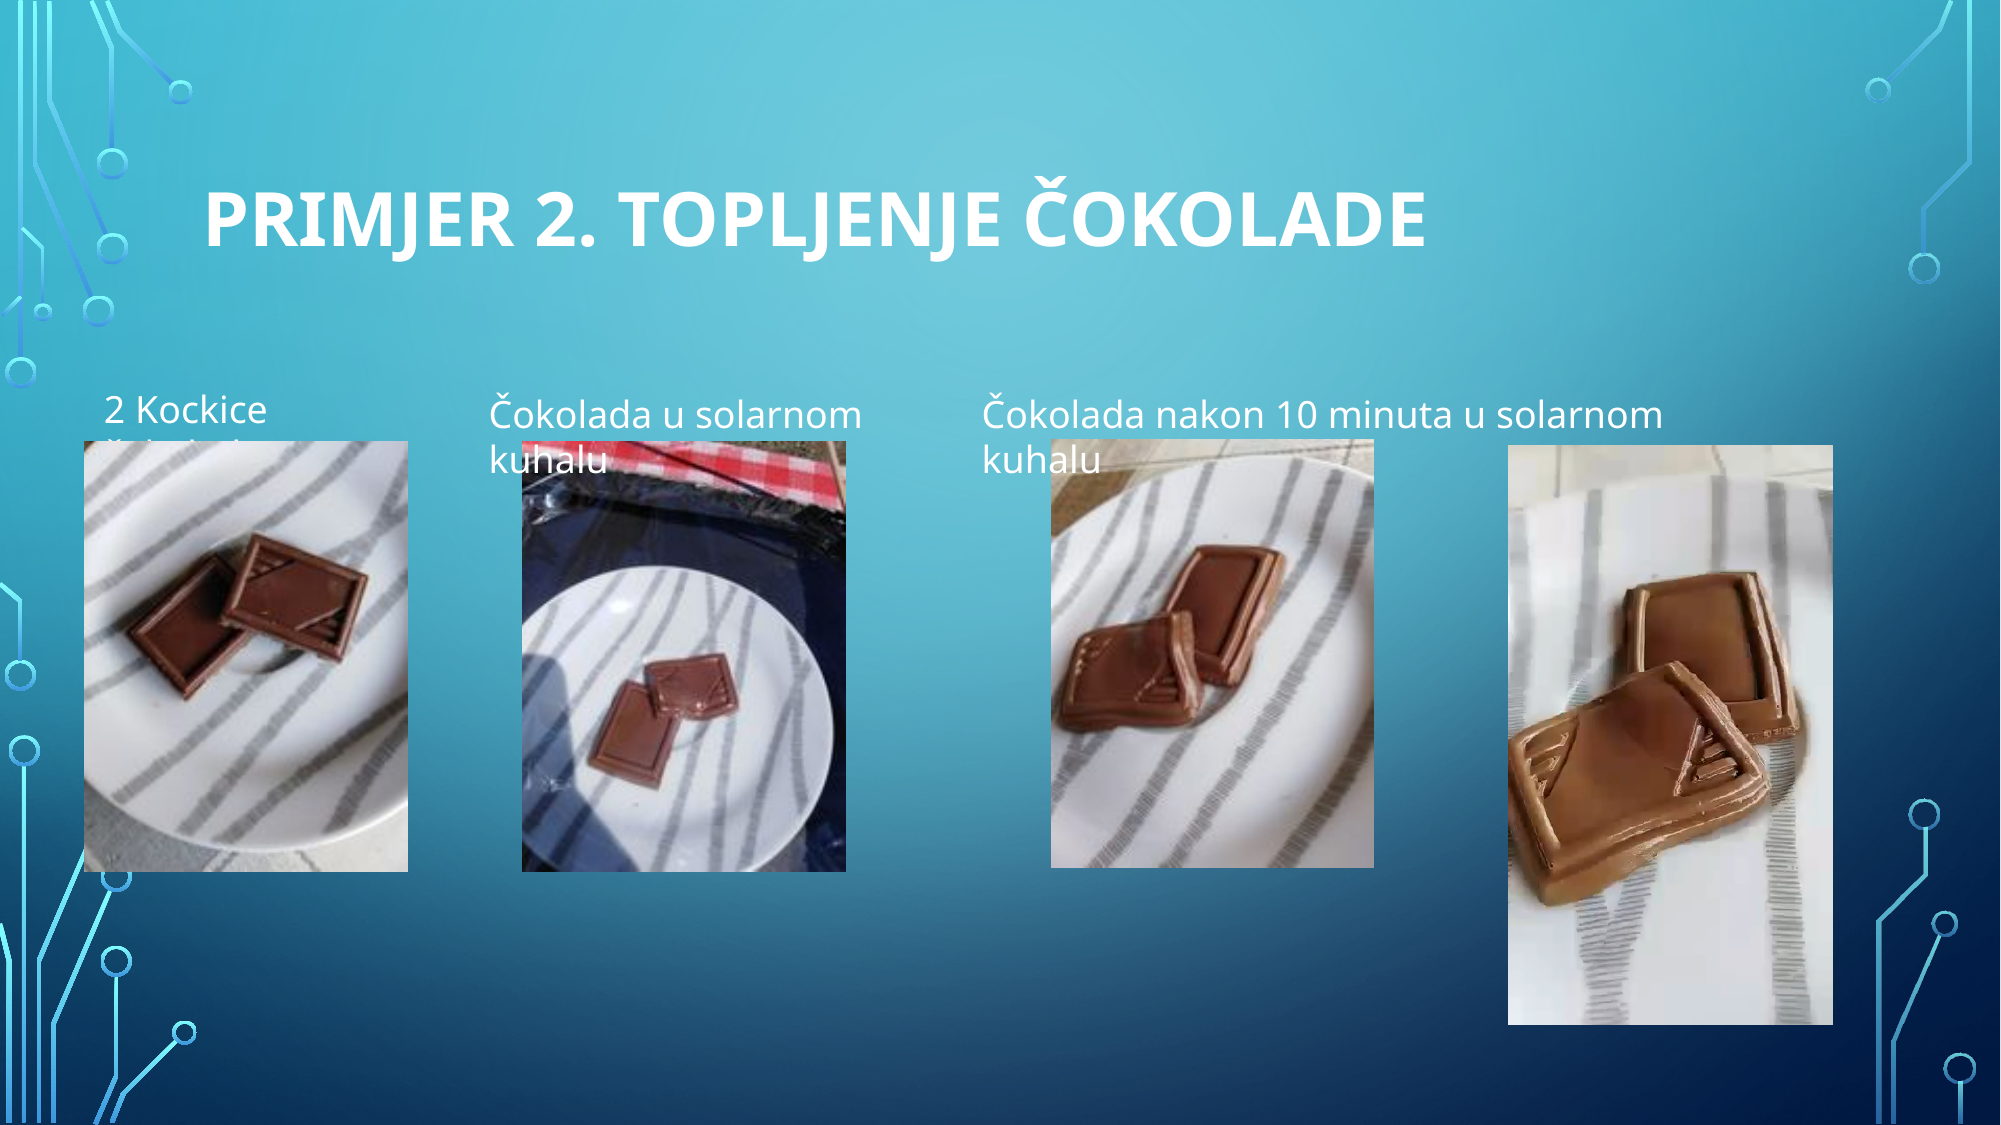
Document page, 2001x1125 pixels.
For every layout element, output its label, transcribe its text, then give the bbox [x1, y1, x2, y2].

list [1507, 444, 1834, 1026]
picture [522, 441, 846, 872]
title Primjer 2. topljenje čokolade [187, 101, 1813, 344]
text_box Čokolada nakon 10 minuta u solarnom kuhalu [966, 384, 1722, 489]
text_box 2 Kockice čokolade [89, 379, 413, 484]
picture [84, 441, 408, 872]
text_box Čokolada u solarnom kuhalu [473, 384, 949, 489]
picture [1051, 439, 1375, 868]
